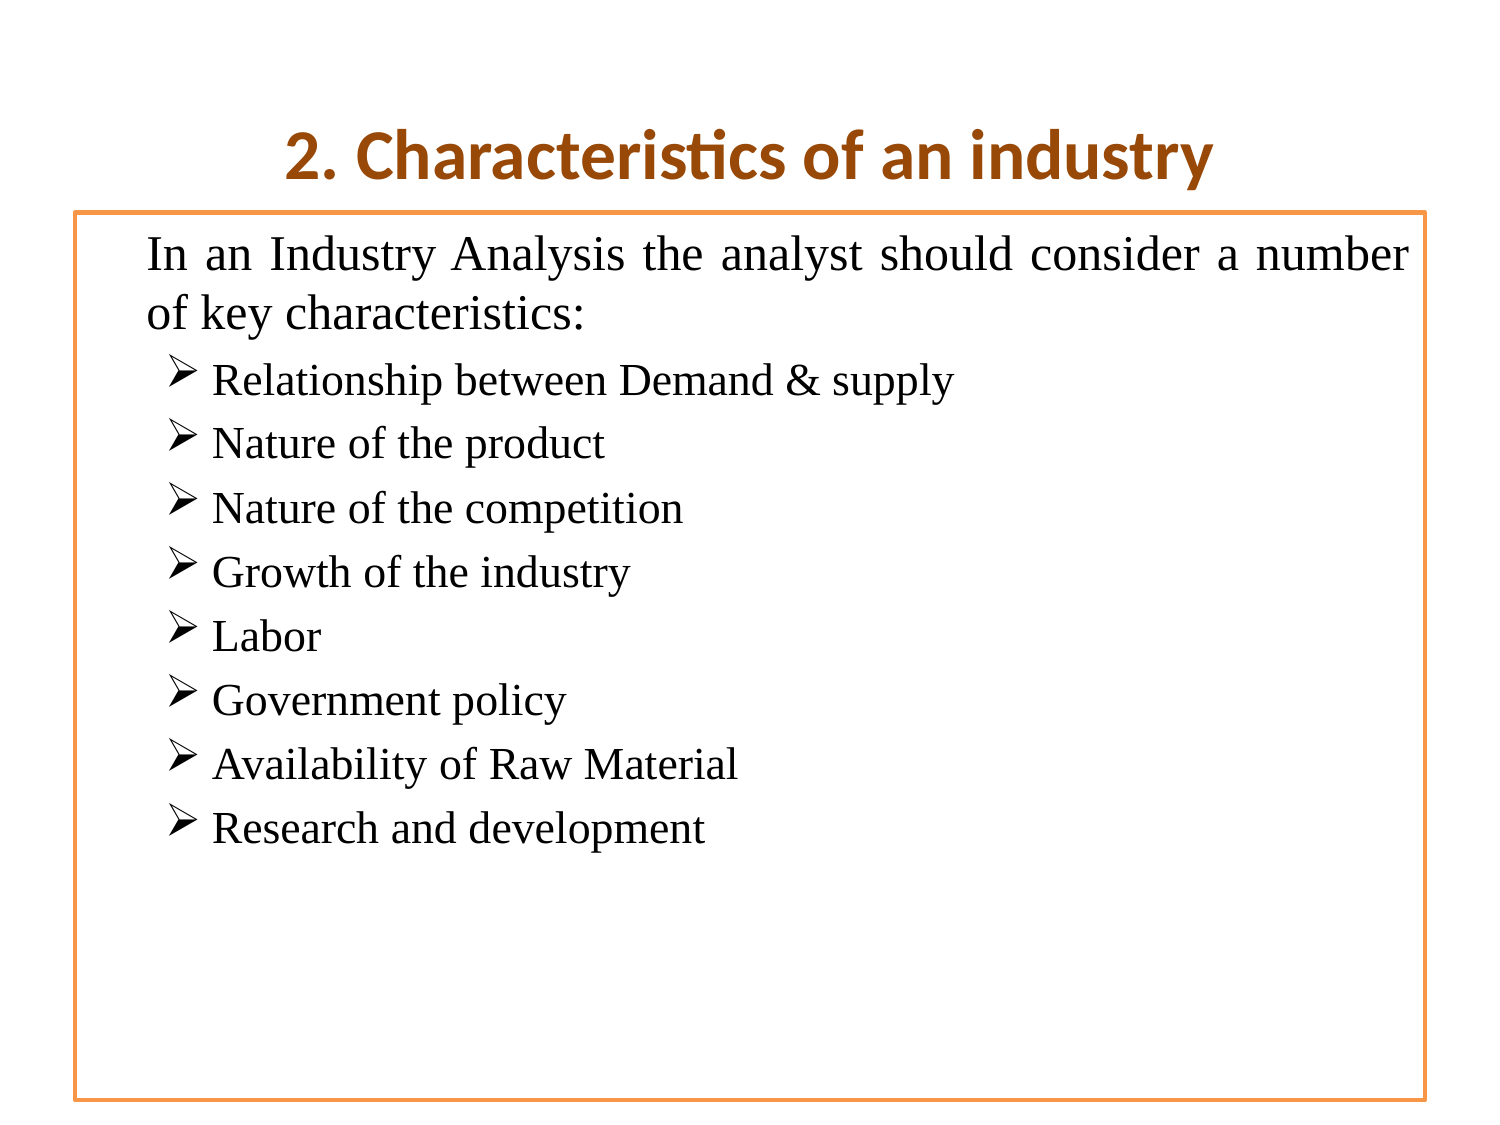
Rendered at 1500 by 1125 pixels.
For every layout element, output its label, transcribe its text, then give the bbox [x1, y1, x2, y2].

list In an Industry Analysis the analyst should consider a number of key characteristics: Relationship between Demand & supply Nature of the product Nature of the competition Growth of the industry Labor Government policy Availability of Raw Material Research and development [73, 210, 1427, 1102]
title 2. Characteristics of an industry [75, 99, 1425, 210]
